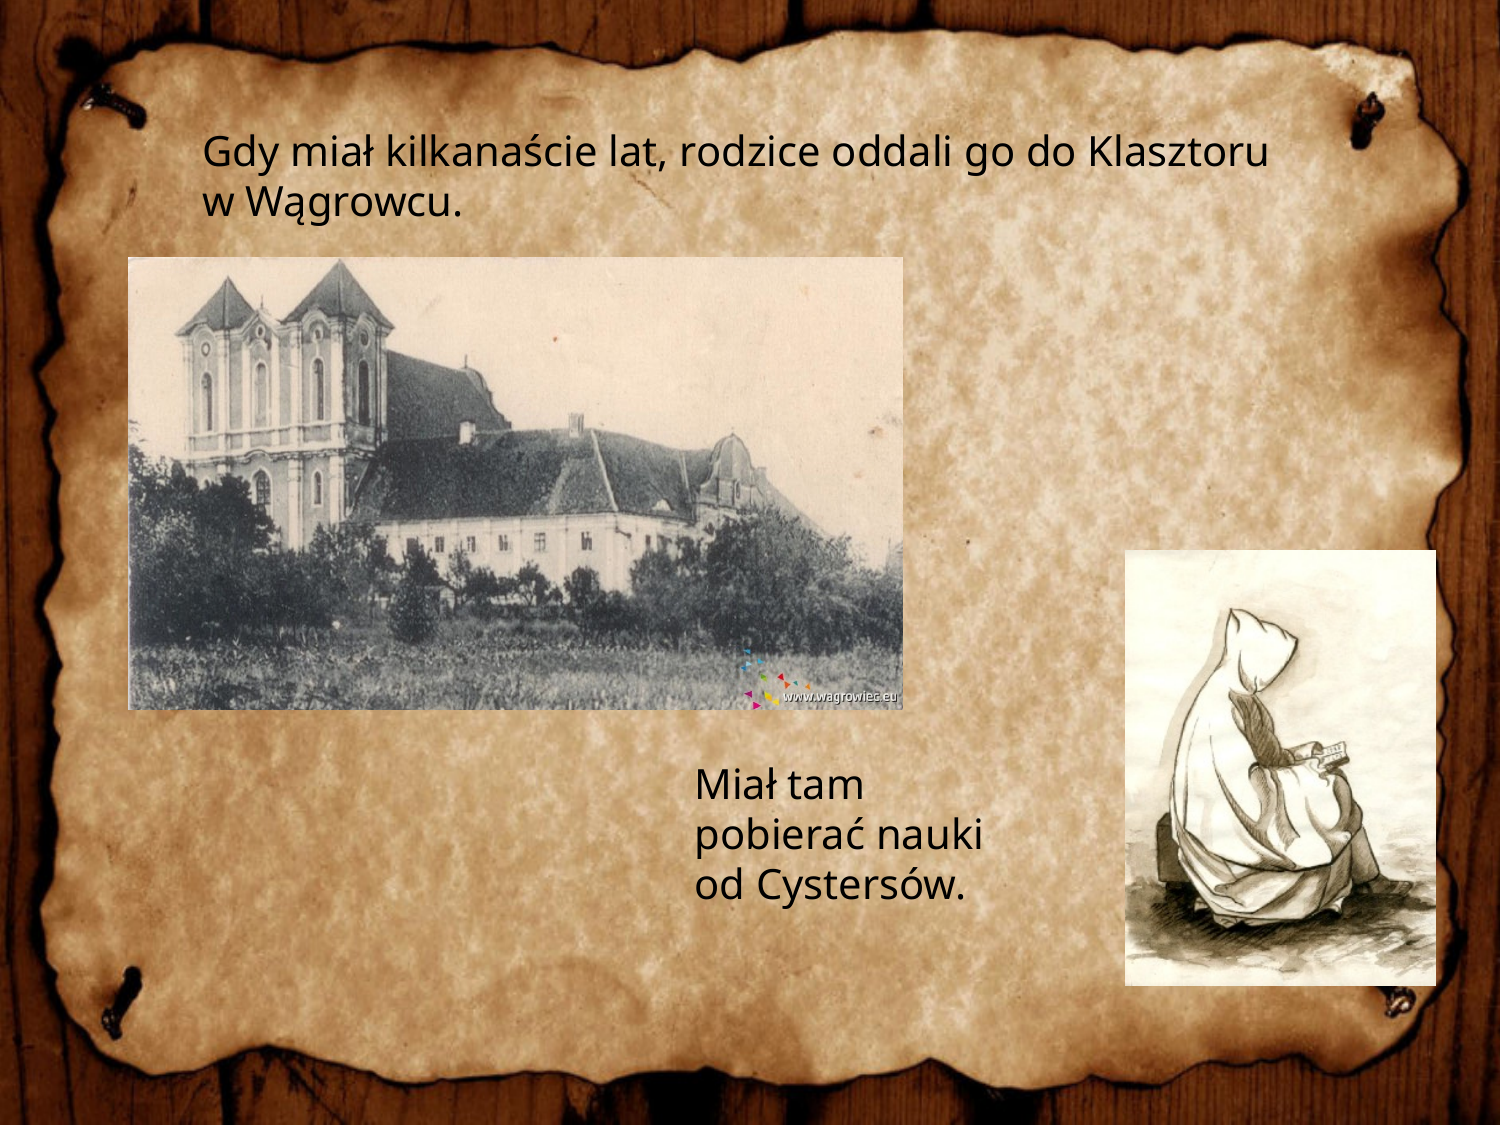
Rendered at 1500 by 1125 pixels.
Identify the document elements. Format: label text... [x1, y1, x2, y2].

text_box Miał tam pobierać nauki od Cystersów. [679, 750, 1032, 915]
picture [0, 0, 1500, 1125]
text_box Gdy miał kilkanaście lat, rodzice oddali go do Klasztoru w Wągrowcu. [187, 117, 1465, 232]
